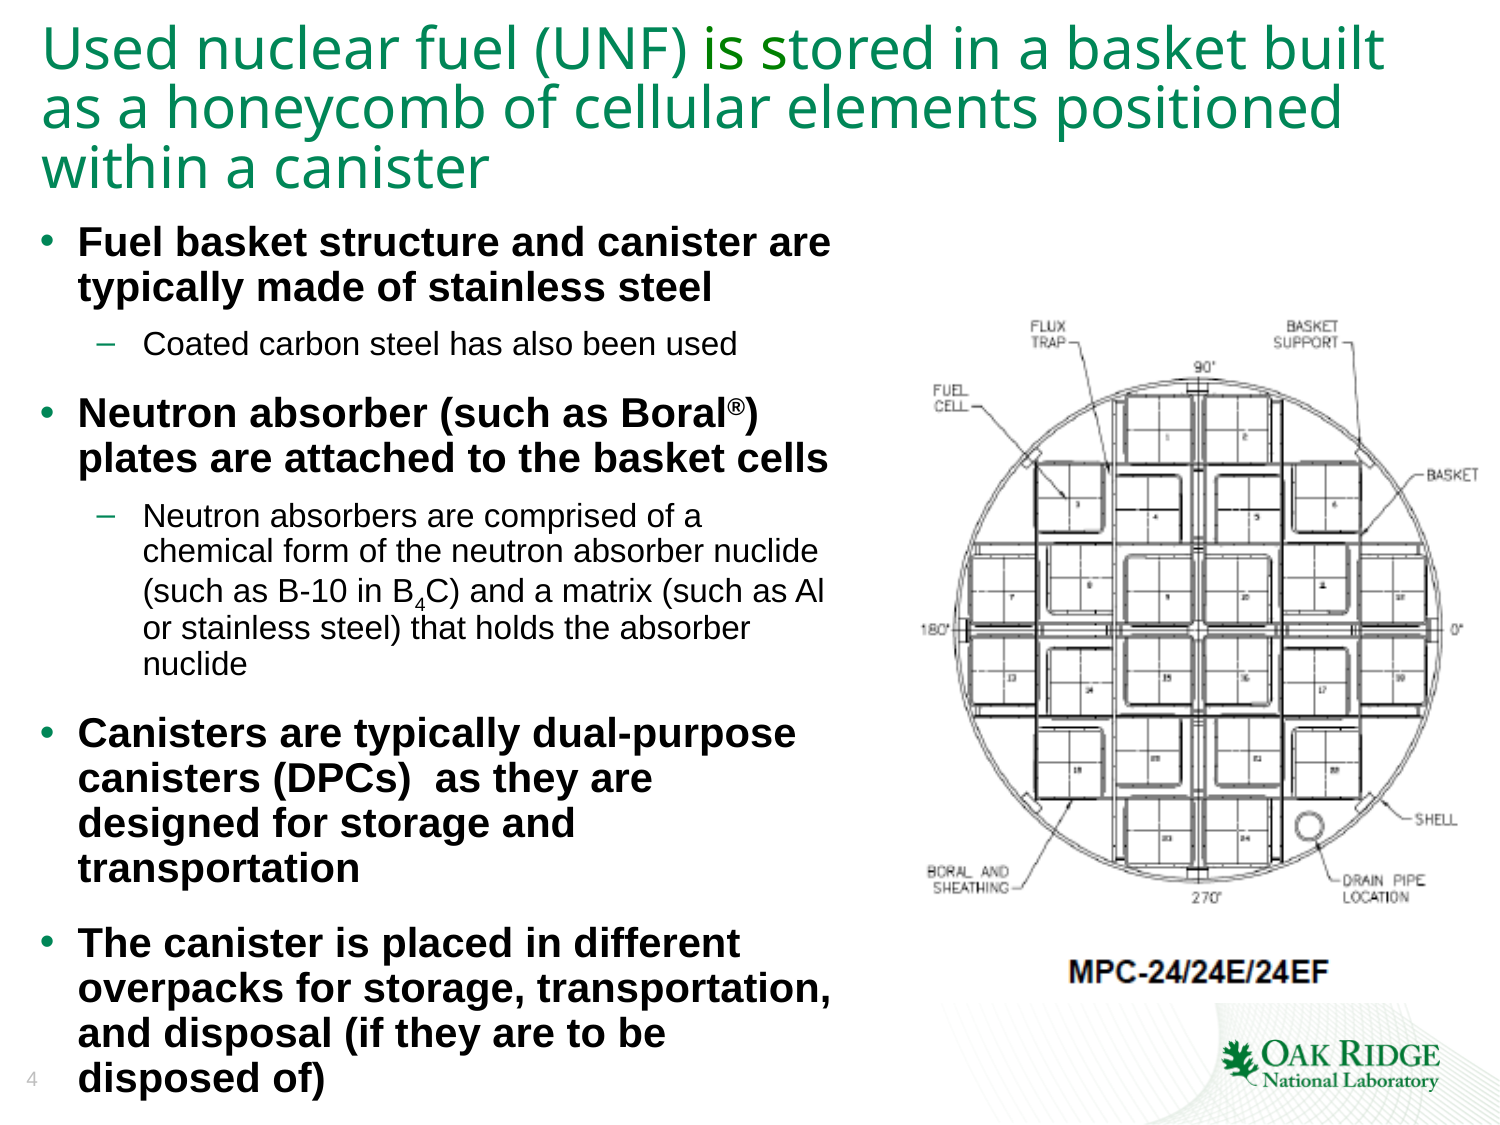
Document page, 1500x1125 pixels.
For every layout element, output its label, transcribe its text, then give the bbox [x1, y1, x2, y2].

picture [837, 262, 1500, 1125]
text_box Fuel basket structure and canister are typically made of stainless steel Coated carbon steel has also been used Neutron absorber (such as Boral®) plates are attached to the basket cells Neutron absorbers are comprised of a chemical form of the neutron absorber nuclide (such as B-10 in B4C) and a matrix (such as Al or stainless steel) that holds the absorber nuclide Canisters are typically dual-purpose canisters (DPCs) as they are designed for storage and transportation The canister is placed in different overpacks for storage, transportation, and disposal (if they are to be disposed of) [24, 212, 850, 1125]
text_box Used nuclear fuel (UNF) is stored in a basket built as a honeycomb of cellular elements positioned within a canister [26, 14, 1471, 208]
